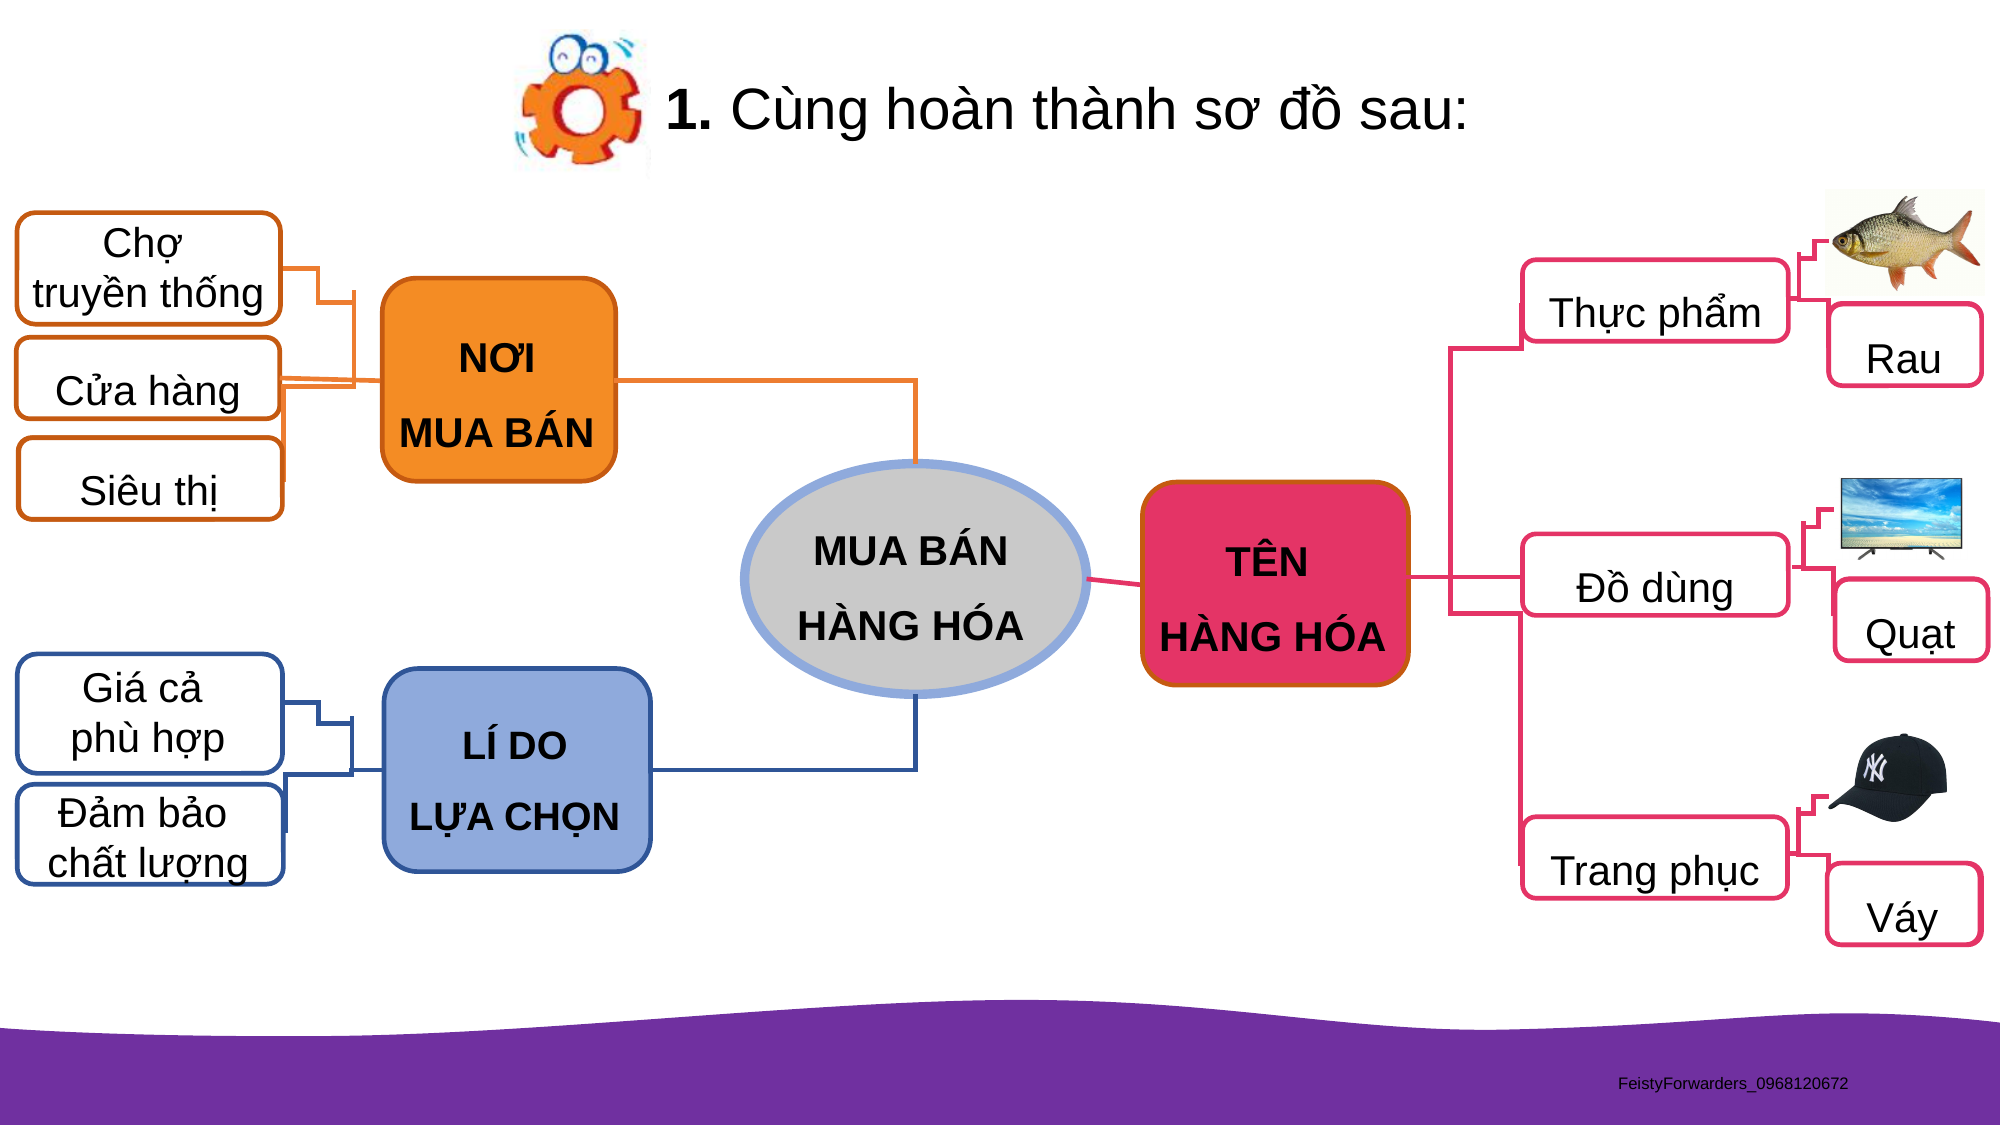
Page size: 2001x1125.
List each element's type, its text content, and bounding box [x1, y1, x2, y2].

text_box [1827, 299, 1982, 386]
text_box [1833, 574, 1989, 661]
text_box 1. Cùng hoàn thành sơ đồ sau: [651, 29, 1687, 149]
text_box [16, 189, 1989, 945]
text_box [1825, 858, 1981, 945]
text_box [16, 431, 283, 520]
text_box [15, 778, 284, 895]
picture [501, 29, 651, 180]
